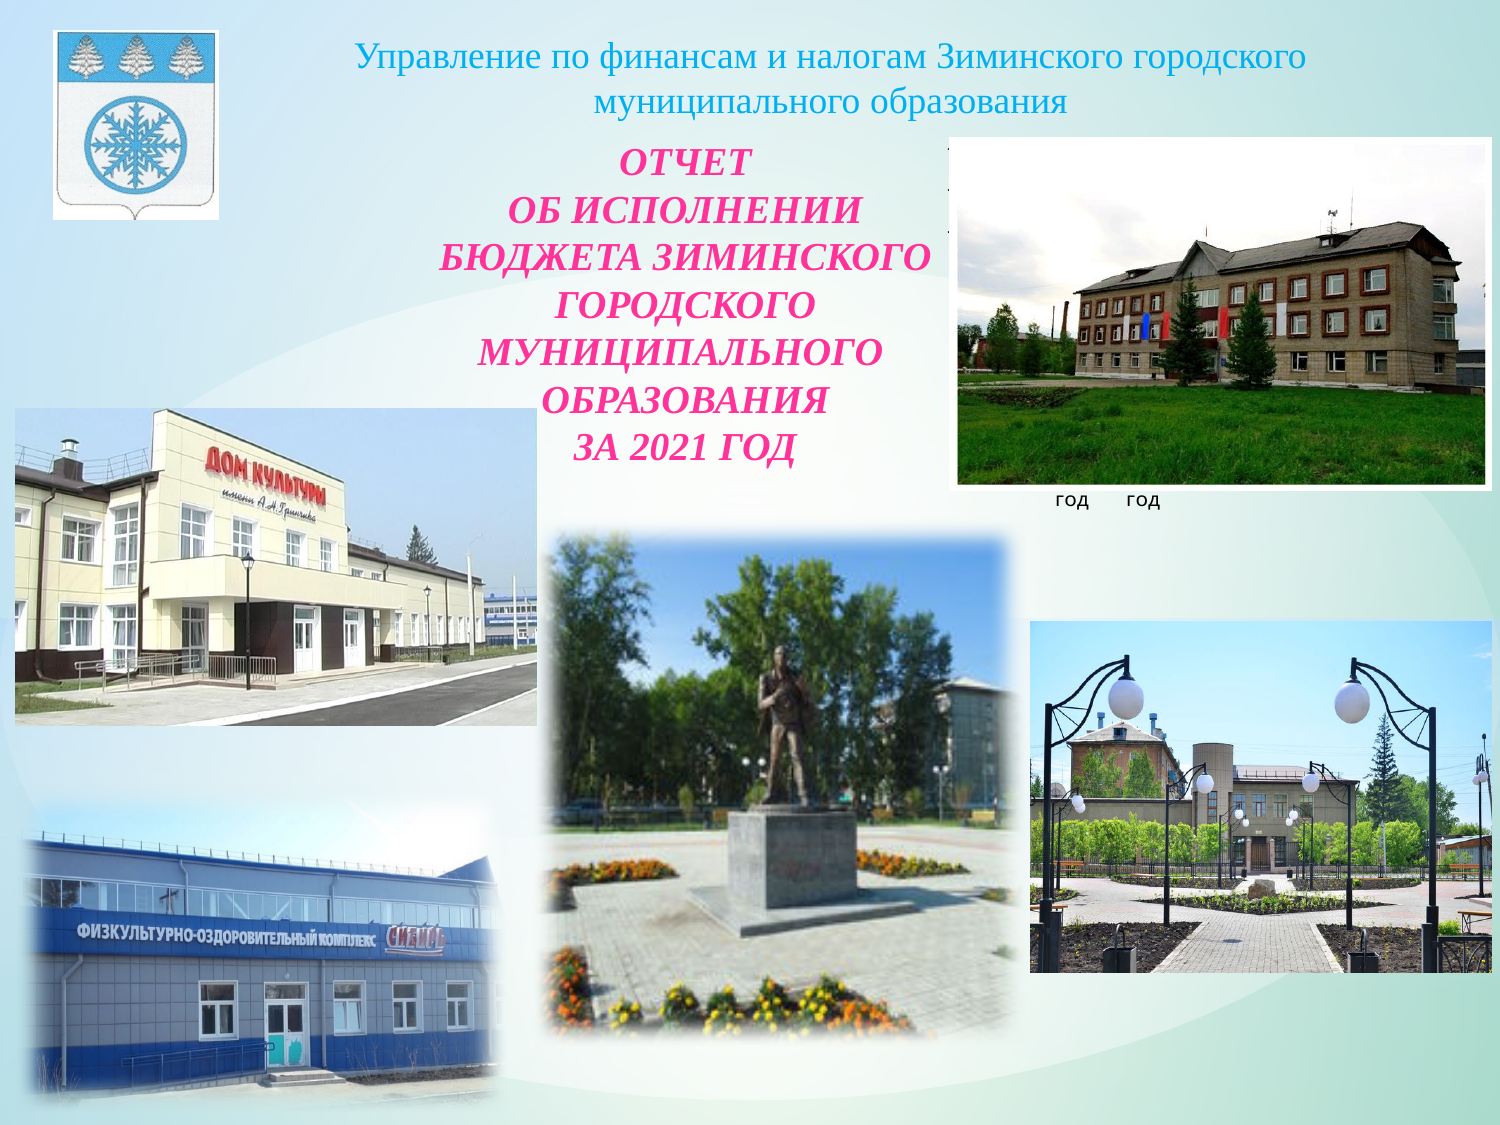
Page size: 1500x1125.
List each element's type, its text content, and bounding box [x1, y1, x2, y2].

text_box Управление по финансам и налогам Зиминского городского муниципального образования [246, 23, 1416, 129]
picture [52, 30, 219, 221]
picture [15, 408, 1026, 1048]
picture [1030, 621, 1492, 973]
text_box ОТЧЕТ ОБ ИСПОЛНЕНИИ БЮДЖЕТА ЗИМИНСКОГО ГОРОДСКОГО МУНИЦИПАЛЬНОГО ОБРАЗОВАНИЯ ЗА 2021 ГОД [398, 129, 973, 476]
picture [15, 783, 509, 1113]
chart [945, 136, 1492, 513]
